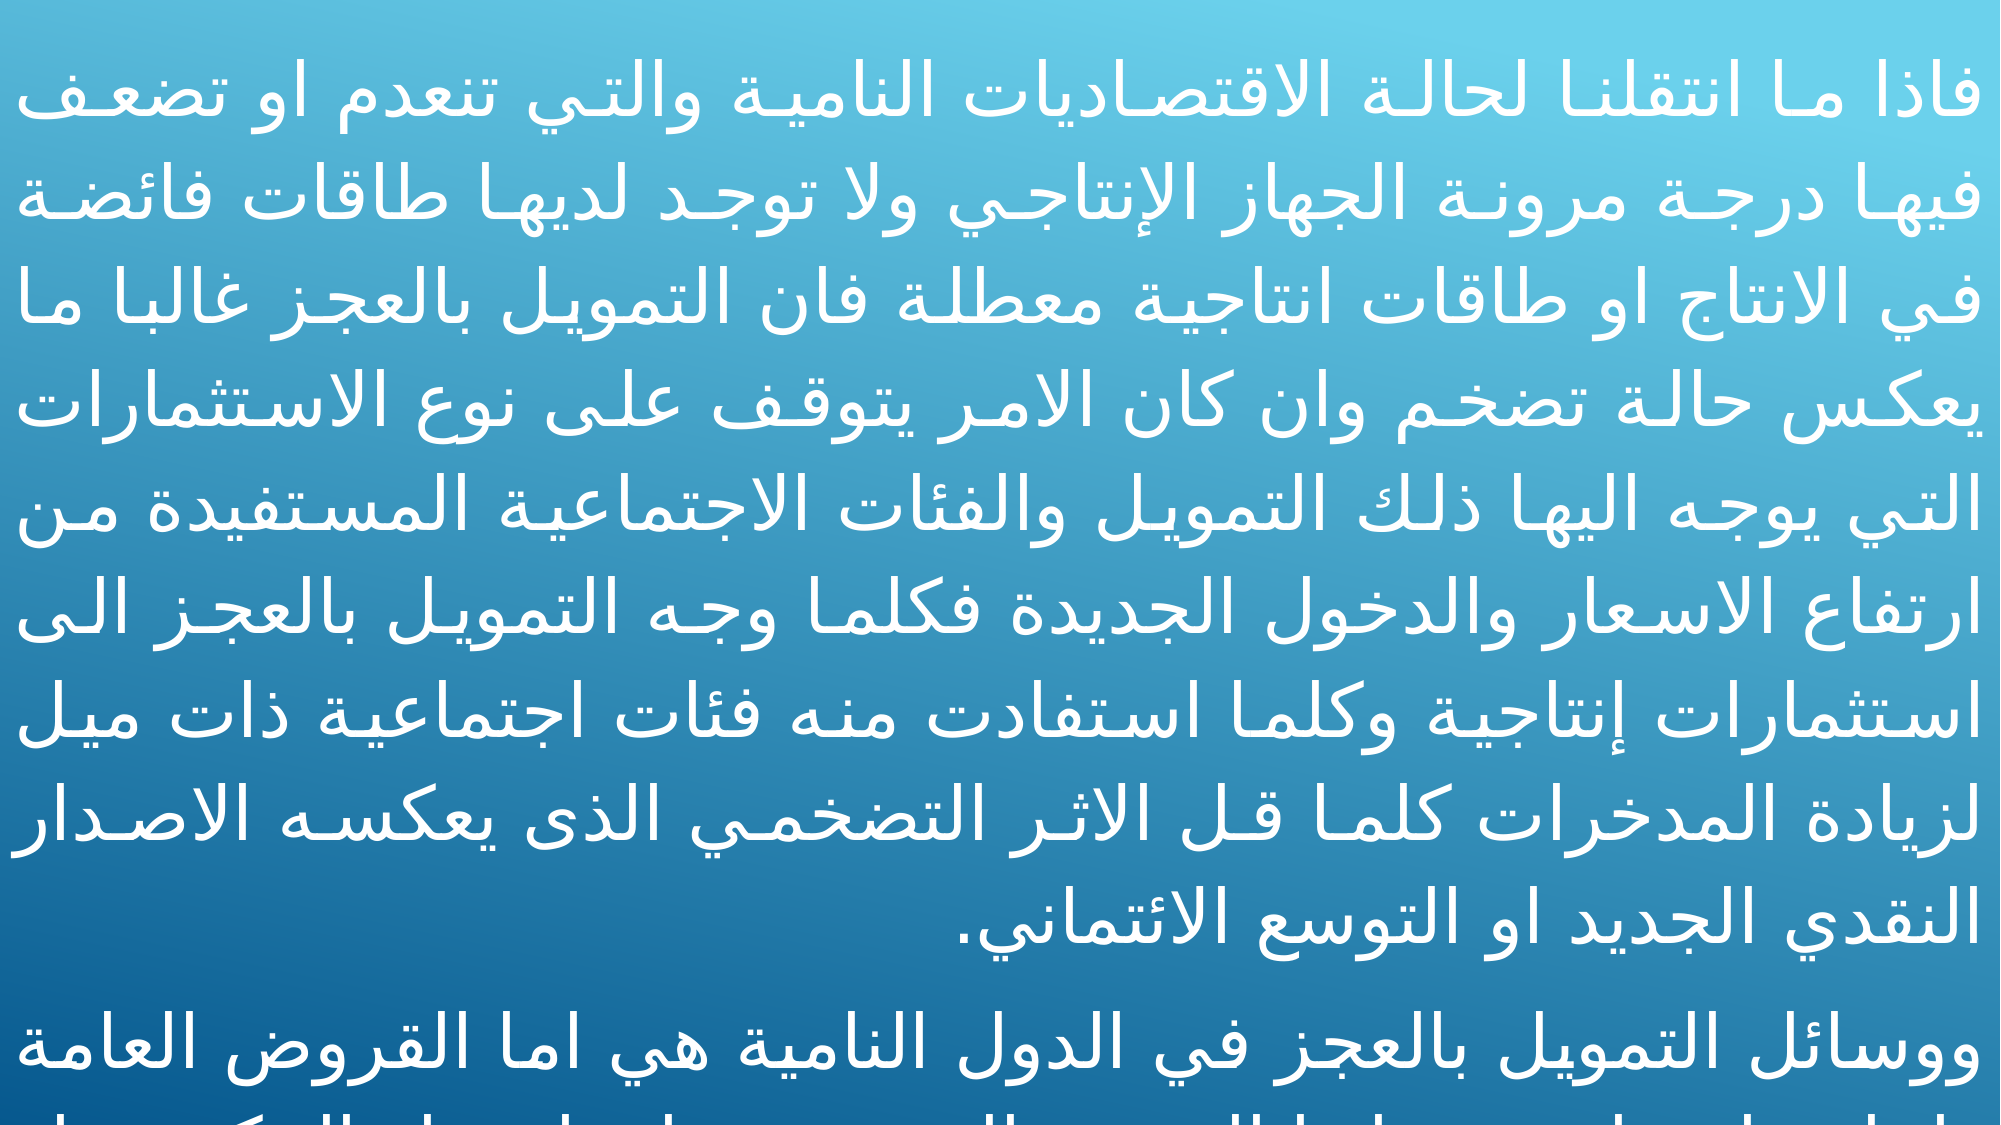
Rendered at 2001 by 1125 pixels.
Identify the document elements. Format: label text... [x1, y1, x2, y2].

text_box فاذا ما انتقلنا لحالة الاقتصاديات النامية والتي تنعدم او تضعف فيها درجة مرونة الجهاز الإنتاجي ولا توجد لديها طاقات فائضة في الانتاج او طاقات انتاجية معطلة فان التمويل بالعجز غالبا ما يعكس حالة تضخم وان كان الامر يتوقف على نوع الاستثمارات التي يوجه اليها ذلك التمويل والفئات الاجتماعية المستفيدة من ارتفاع الاسعار والدخول الجديدة فكلما وجه التمويل بالعجز الى استثمارات إنتاجية وكلما استفادت منه فئات اجتماعية ذات ميل لزيادة المدخرات كلما قل الاثر التضخمي الذى يعكسه الاصدار النقدي الجديد او التوسع الائتماني. ووسائل التمويل بالعجز في الدول النامية هي اما القروض العامة داخلية او خارجية واما التوسع النقدي سواء بإصدار البنكنوت او زيادة النقود الائتمانية المتداولة. [0, 20, 2000, 1125]
